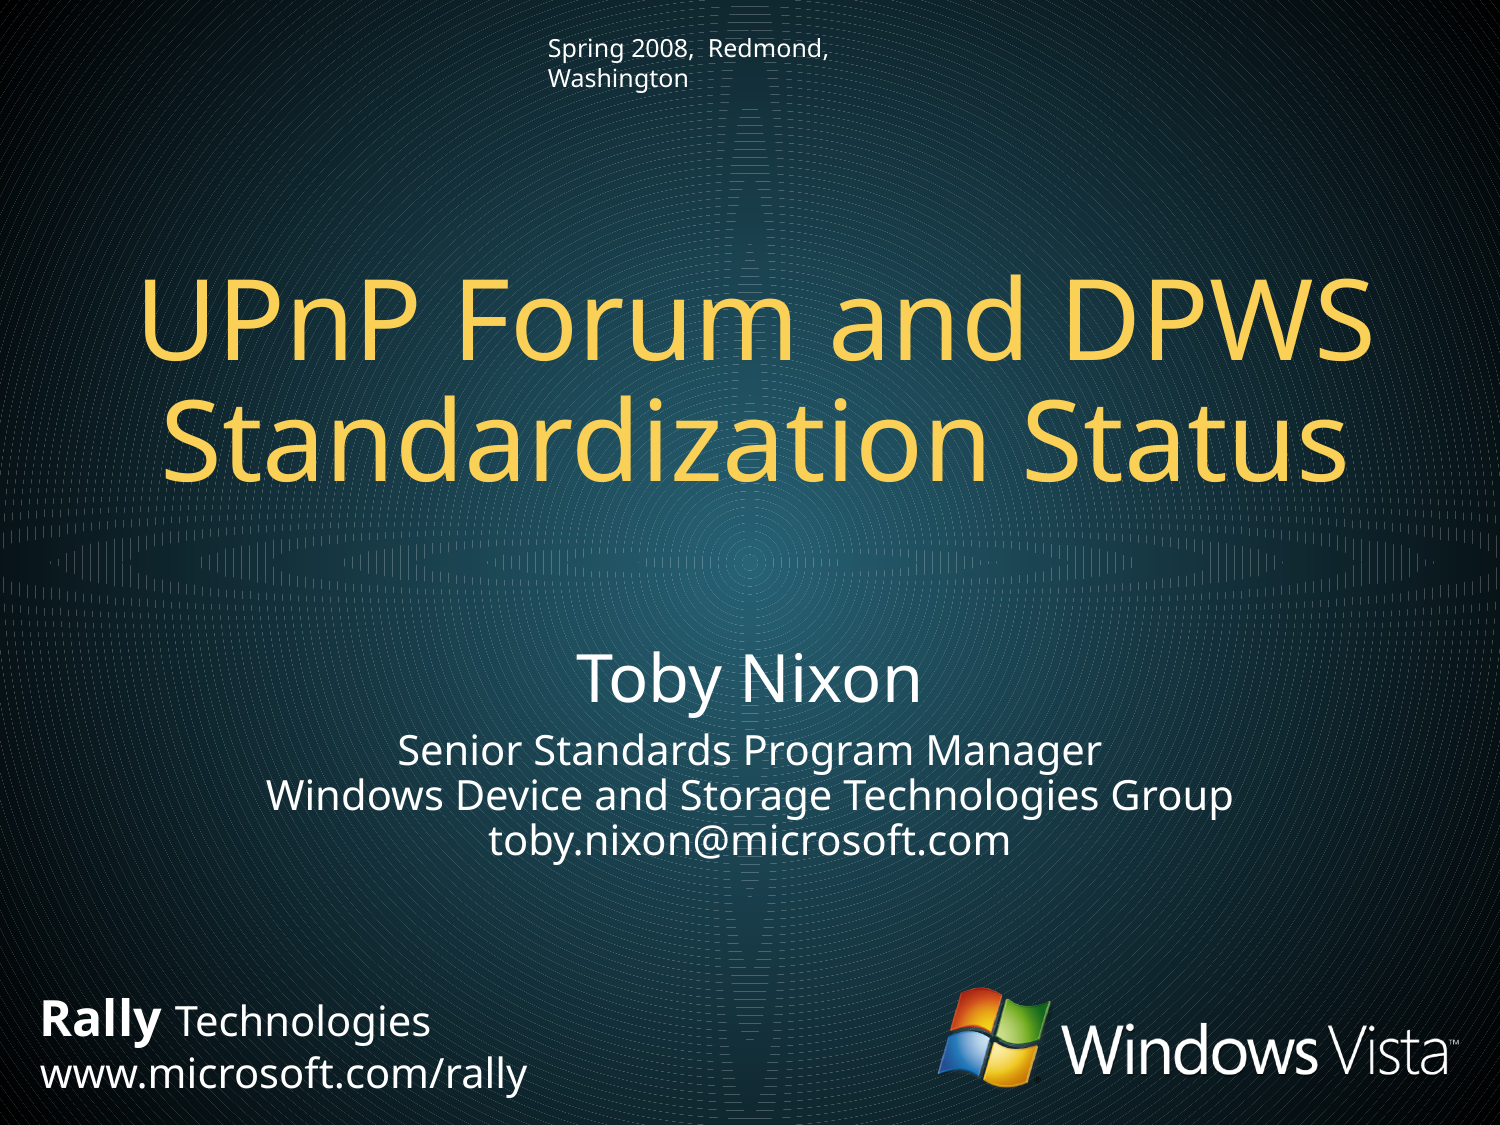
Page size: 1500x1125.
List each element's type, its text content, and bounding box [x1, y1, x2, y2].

picture [903, 953, 1481, 1125]
title UPnP Forum and DPWS Standardization Status [42, 255, 1470, 530]
subtitle Toby Nixon Senior Standards Program Manager Windows Device and Storage Technologies Group toby.nixon@microsoft.com [224, 637, 1276, 877]
